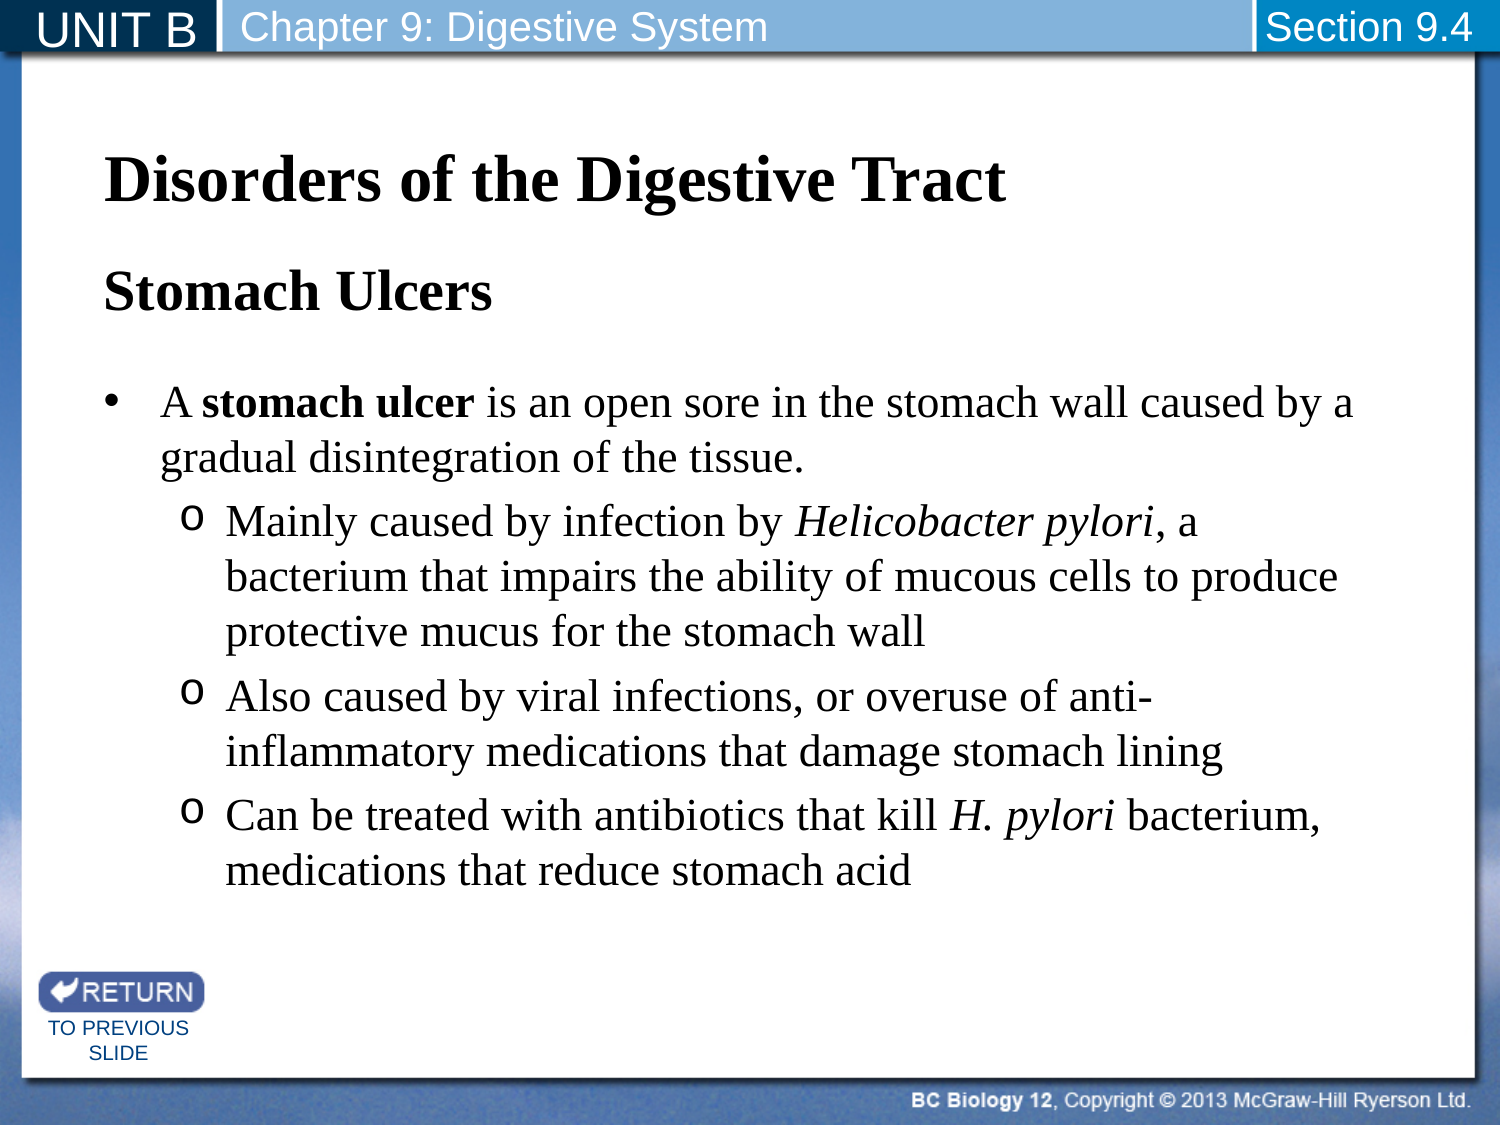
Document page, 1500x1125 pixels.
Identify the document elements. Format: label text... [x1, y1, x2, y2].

text_box Section 9.4 [1250, 0, 1500, 58]
text_box UNIT B [20, 0, 271, 66]
list Stomach Ulcers A stomach ulcer is an open sore in the stomach wall caused by a gradual disintegration of the tissue. Mainly caused by infection by Helicobacter pylori, a bacterium that impairs the ability of mucous cells to produce protective mucus for the stomach wall Also caused by viral infections, or overuse of anti-inflammatory medications that damage stomach lining Can be treated with antibiotics that kill H. pylori bacterium, medications that reduce stomach acid [88, 244, 1382, 954]
picture [0, 0, 1500, 1125]
text_box TO PREVIOUS SLIDE [31, 1017, 206, 1072]
text_box Chapter 9: Digestive System [225, 0, 1250, 57]
title Disorders of the Digestive Tract [89, 126, 1365, 244]
